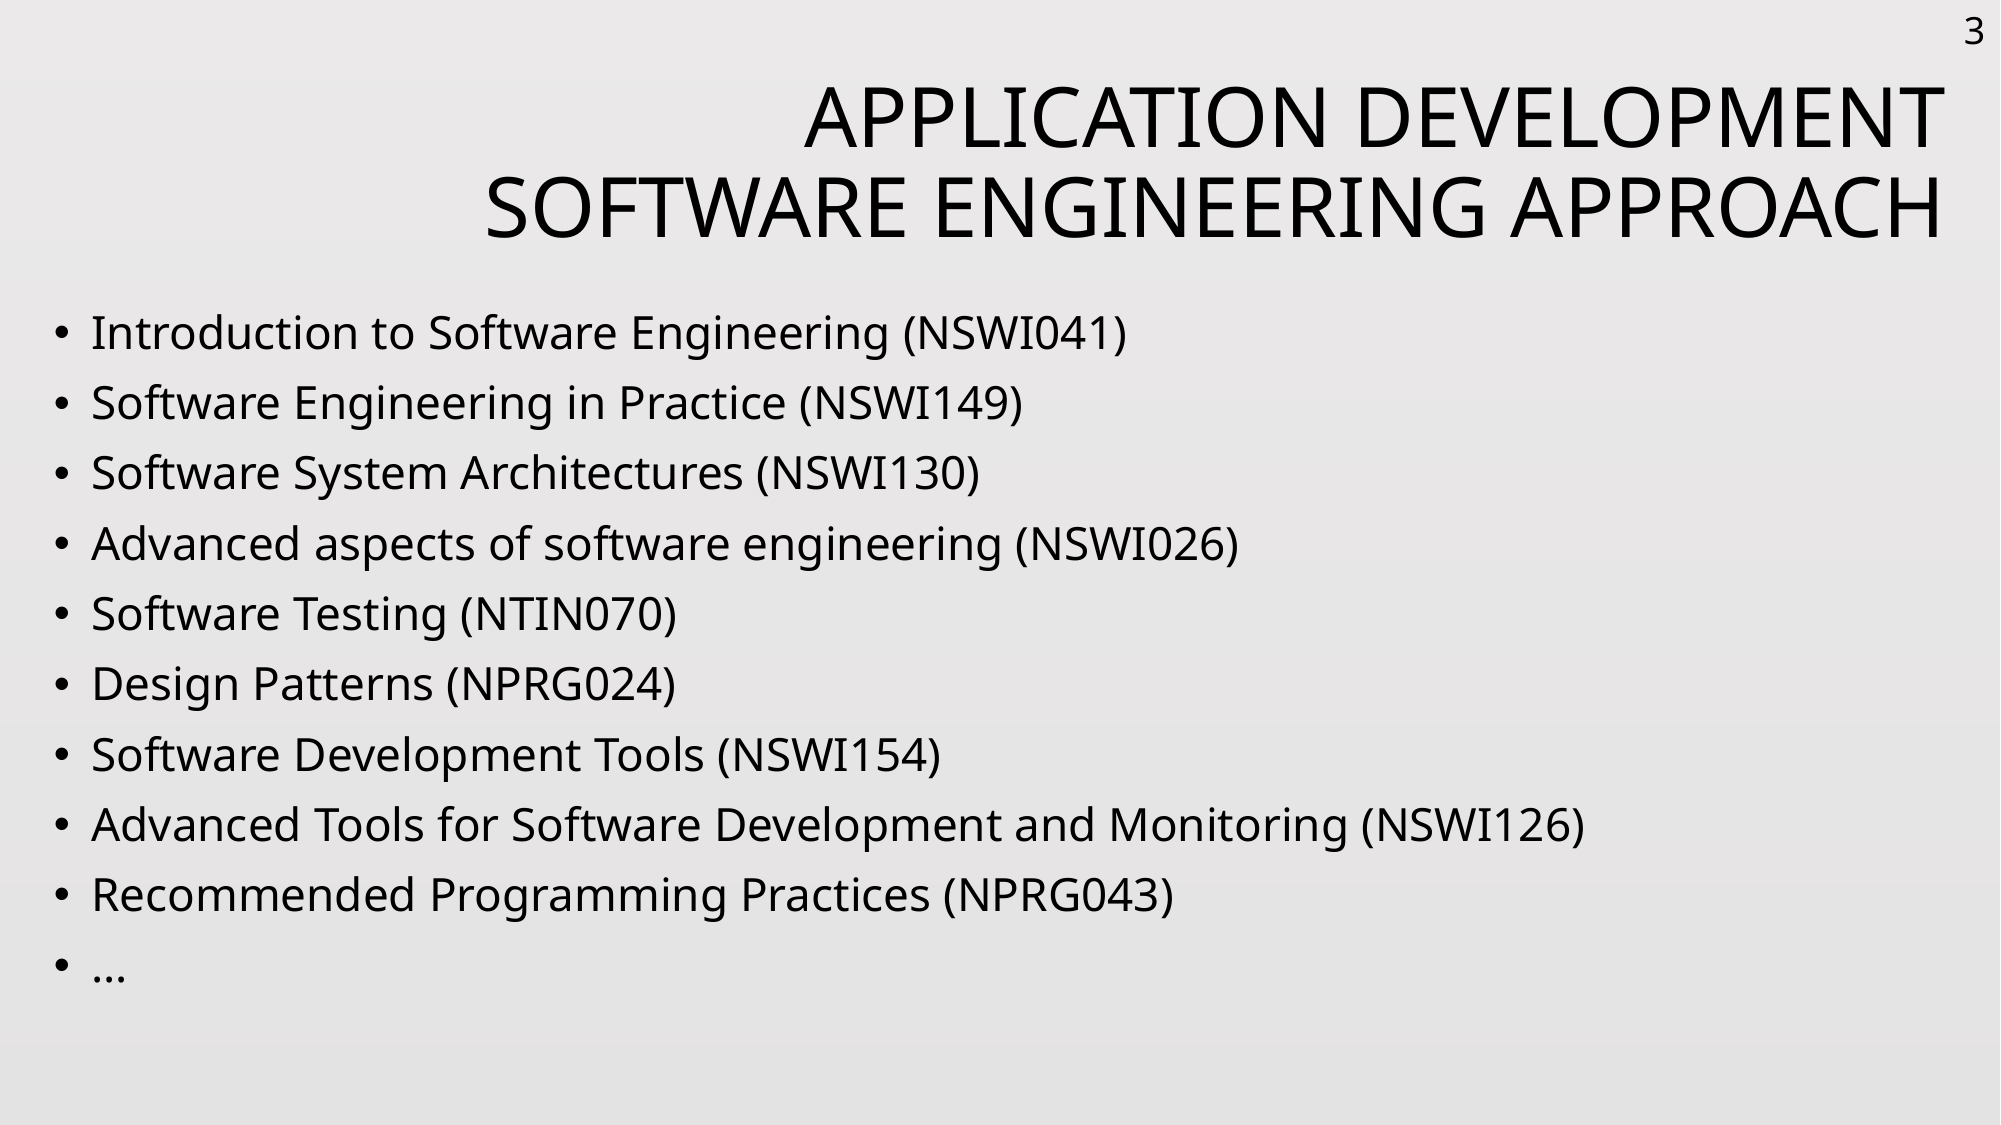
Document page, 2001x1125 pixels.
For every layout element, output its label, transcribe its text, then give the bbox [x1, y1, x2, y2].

slide_number 3 [1567, 0, 2000, 60]
list Introduction to Software Engineering (NSWI041) Software Engineering in Practice (NSWI149) Software System Architectures (NSWI130) Advanced aspects of software engineering (NSWI026) Software Testing (NTIN070) Design Patterns (NPRG024) Software Development Tools (NSWI154) Advanced Tools for Software Development and Monitoring (NSWI126) Recommended Programming Practices (NPRG043) … [39, 302, 1961, 1057]
title Application Development Software Engineering Approach [39, 68, 1961, 281]
